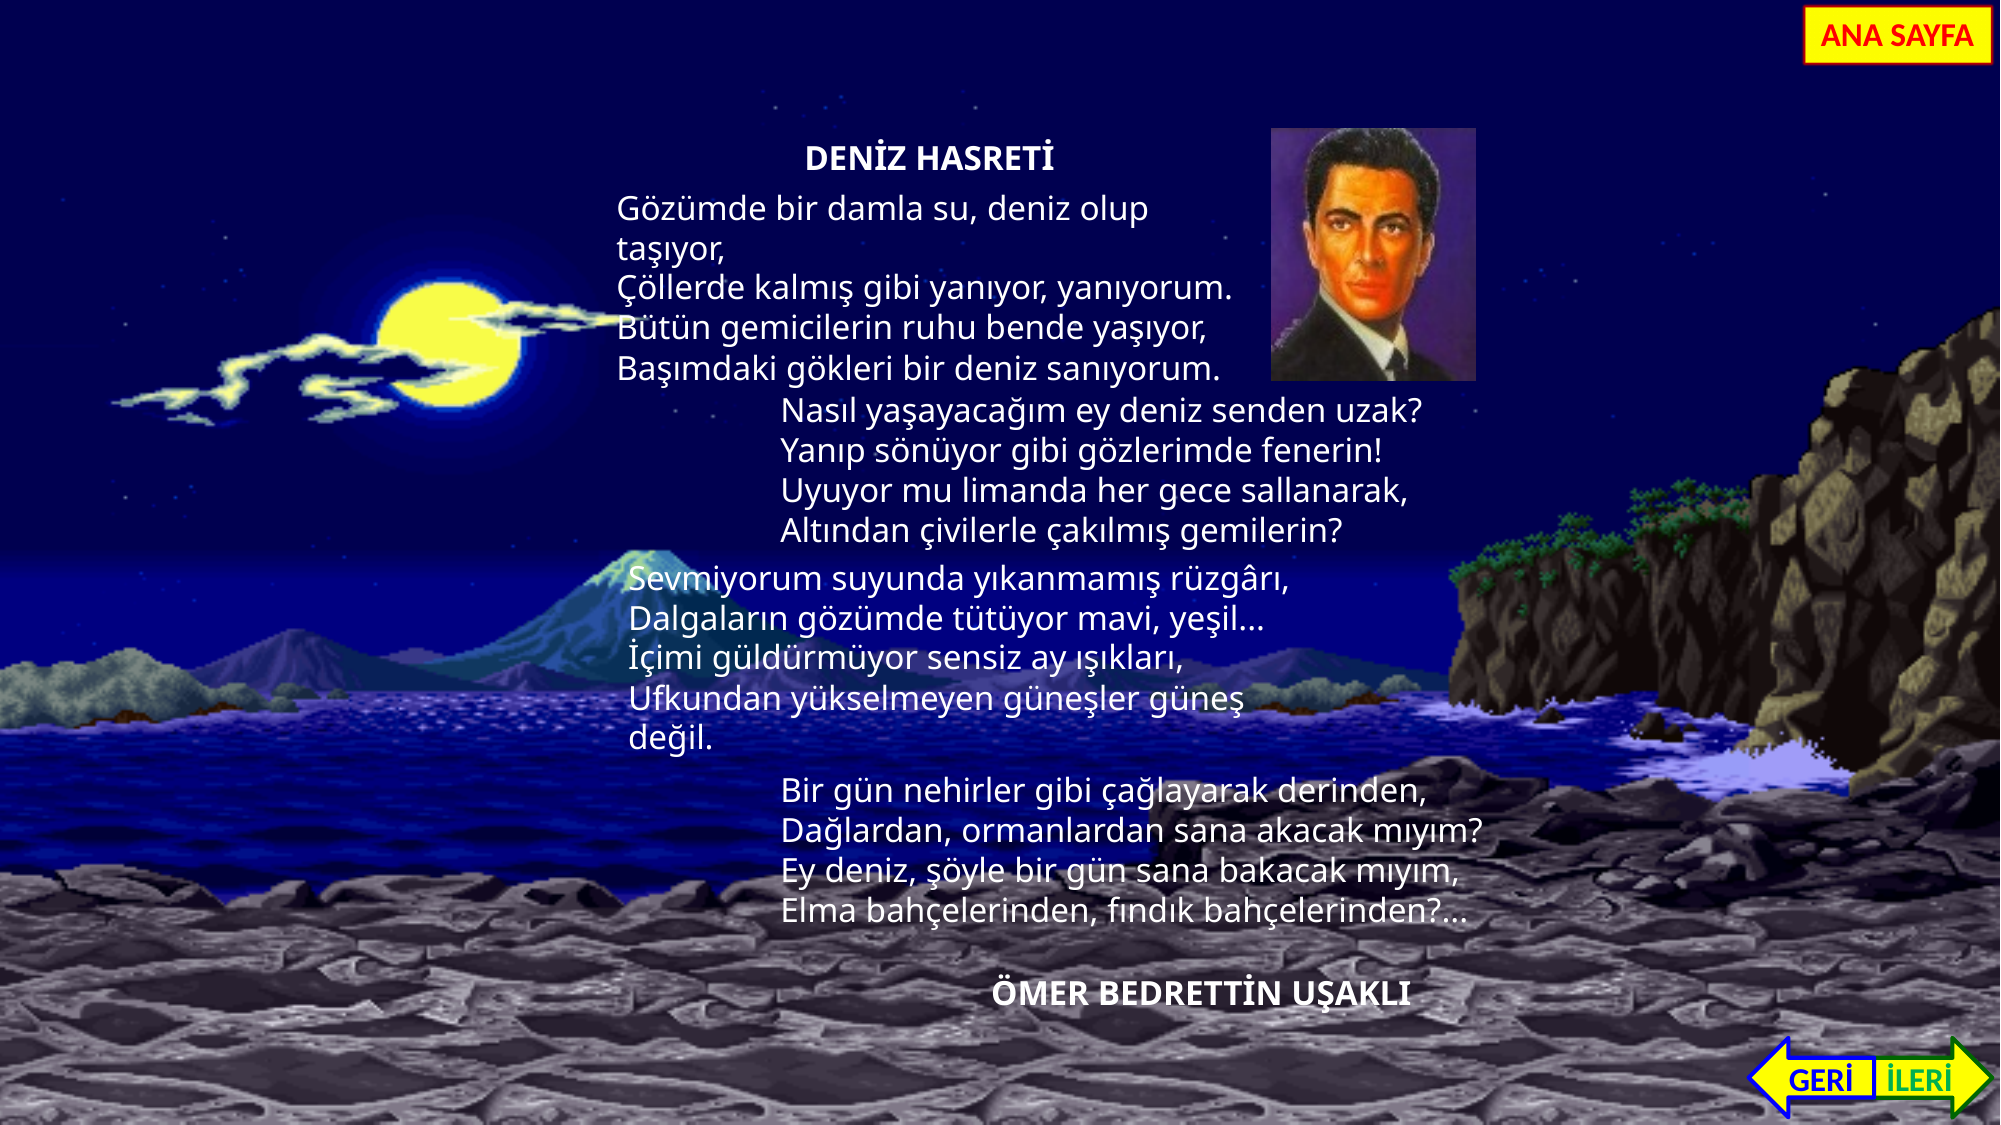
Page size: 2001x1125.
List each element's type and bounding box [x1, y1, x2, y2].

text_box [1748, 1037, 1993, 1118]
picture [0, 0, 2000, 1125]
